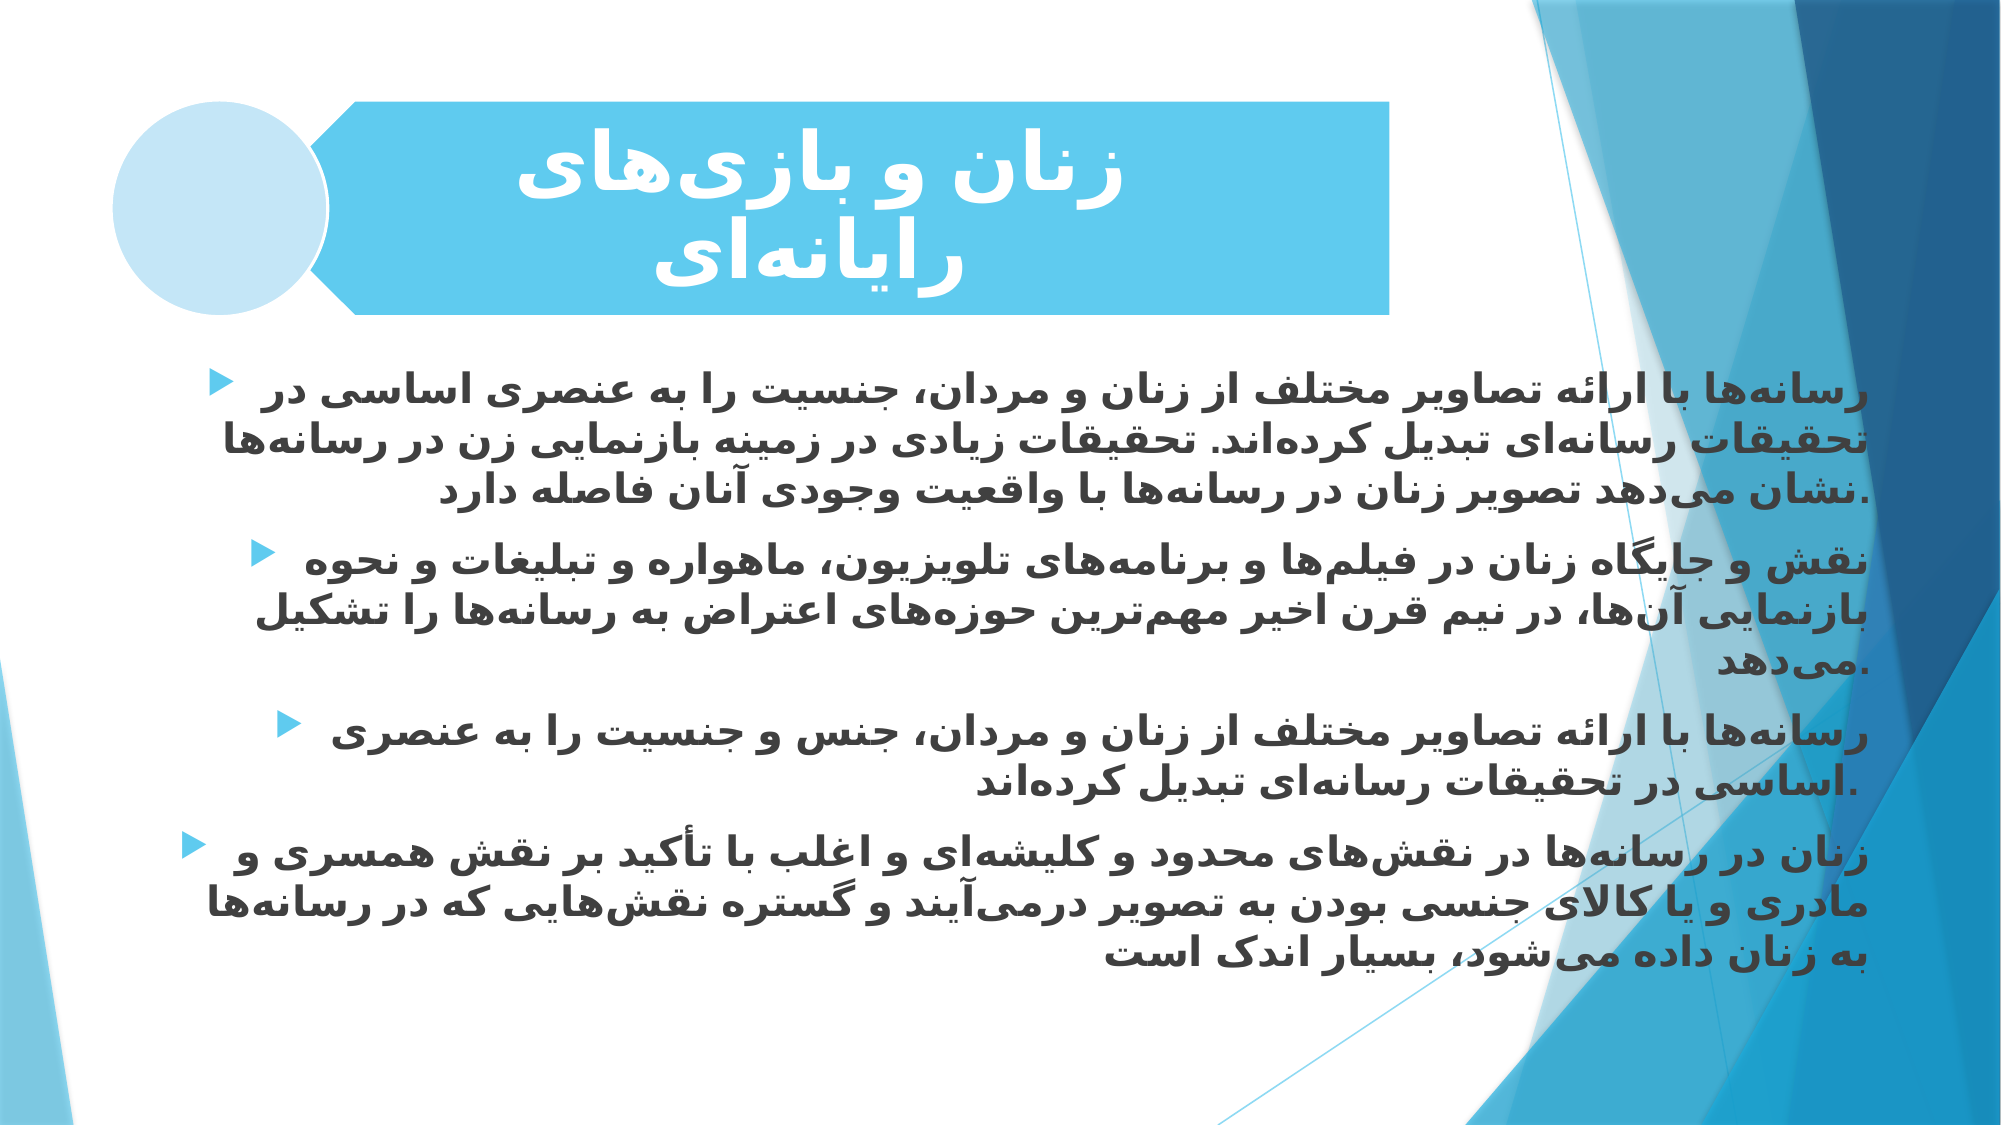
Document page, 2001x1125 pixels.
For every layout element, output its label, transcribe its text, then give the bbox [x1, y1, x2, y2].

list رسانه‌ها با ارائه‌ تصاویر مختلف از زنان و مردان، جنسیت را به عنصری اساسی در تحقیقات رسانه‌ای تبدیل کرده‌اند. تحقیقات زیادی در زمینه‌ بازنمایی زن در رسانه‌ها نشان می‌دهد تصویر زنان در رسانه‌ها با واقعیت وجودی آنان فاصله دارد. نقش و جایگاه زنان در فیلم‌ها و برنامه‌های تلویزیون، ماهواره و تبلیغات و نحوه‌ بازنمایی آن‌ها، در نیم قرن اخیر مهم‌ترین حوزه‌های اعتراض به رسانه‌ها را تشکیل می‌دهد. رسانه‌ها با ارائه‌ تصاویر مختلف از زنان و مردان، جنس و جنسیت را به عنصری اساسی در تحقیقات رسانه‌ای تبدیل کرده‌اند. زنان در رسانه‌ها در نقش‌های محدود و کلیشه‌ای و اغلب با تأکید بر نقش همسری و مادری و یا کالای جنسی بودن به تصویر درمی‌آیند و گستره‌ نقش‌هایی که در رسانه‌ها به زنان داده می‌شود، بسیار اندک است [111, 354, 1886, 992]
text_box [110, 99, 1522, 318]
